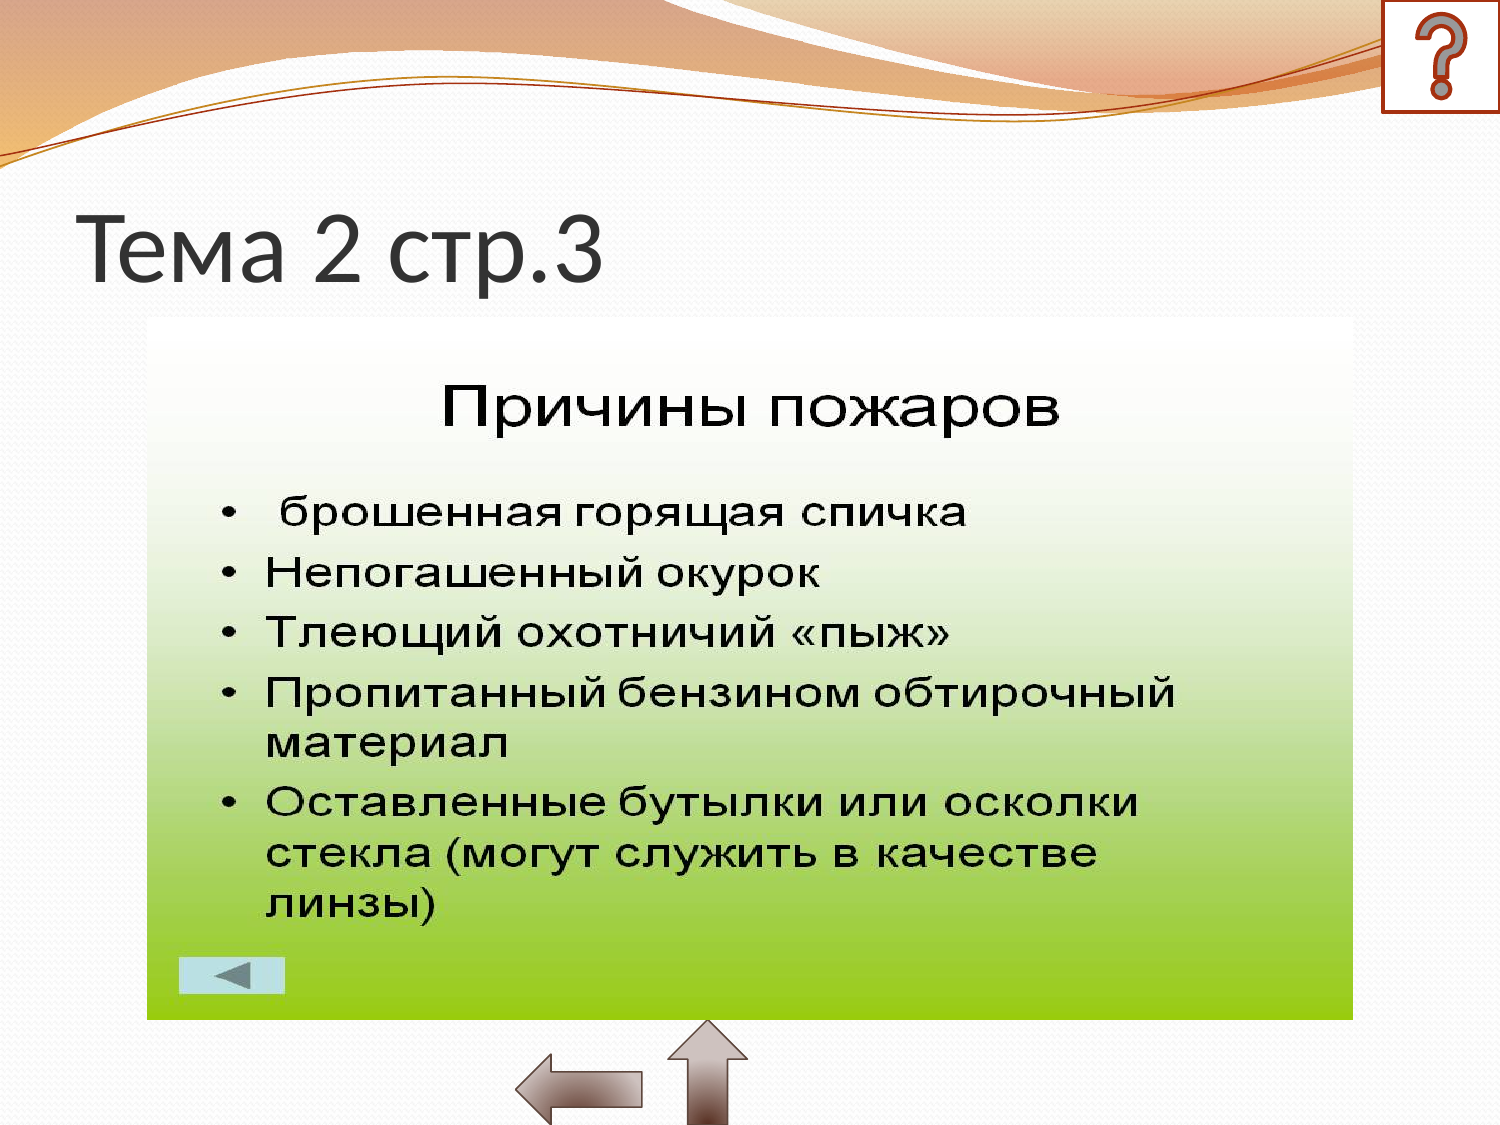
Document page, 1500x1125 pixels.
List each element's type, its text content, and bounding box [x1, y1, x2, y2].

text_box [667, 1033, 749, 1125]
text_box [1381, 0, 1500, 114]
text_box [515, 1053, 643, 1125]
title Тема 2 стр.3 [75, 115, 1425, 303]
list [147, 317, 1353, 1020]
